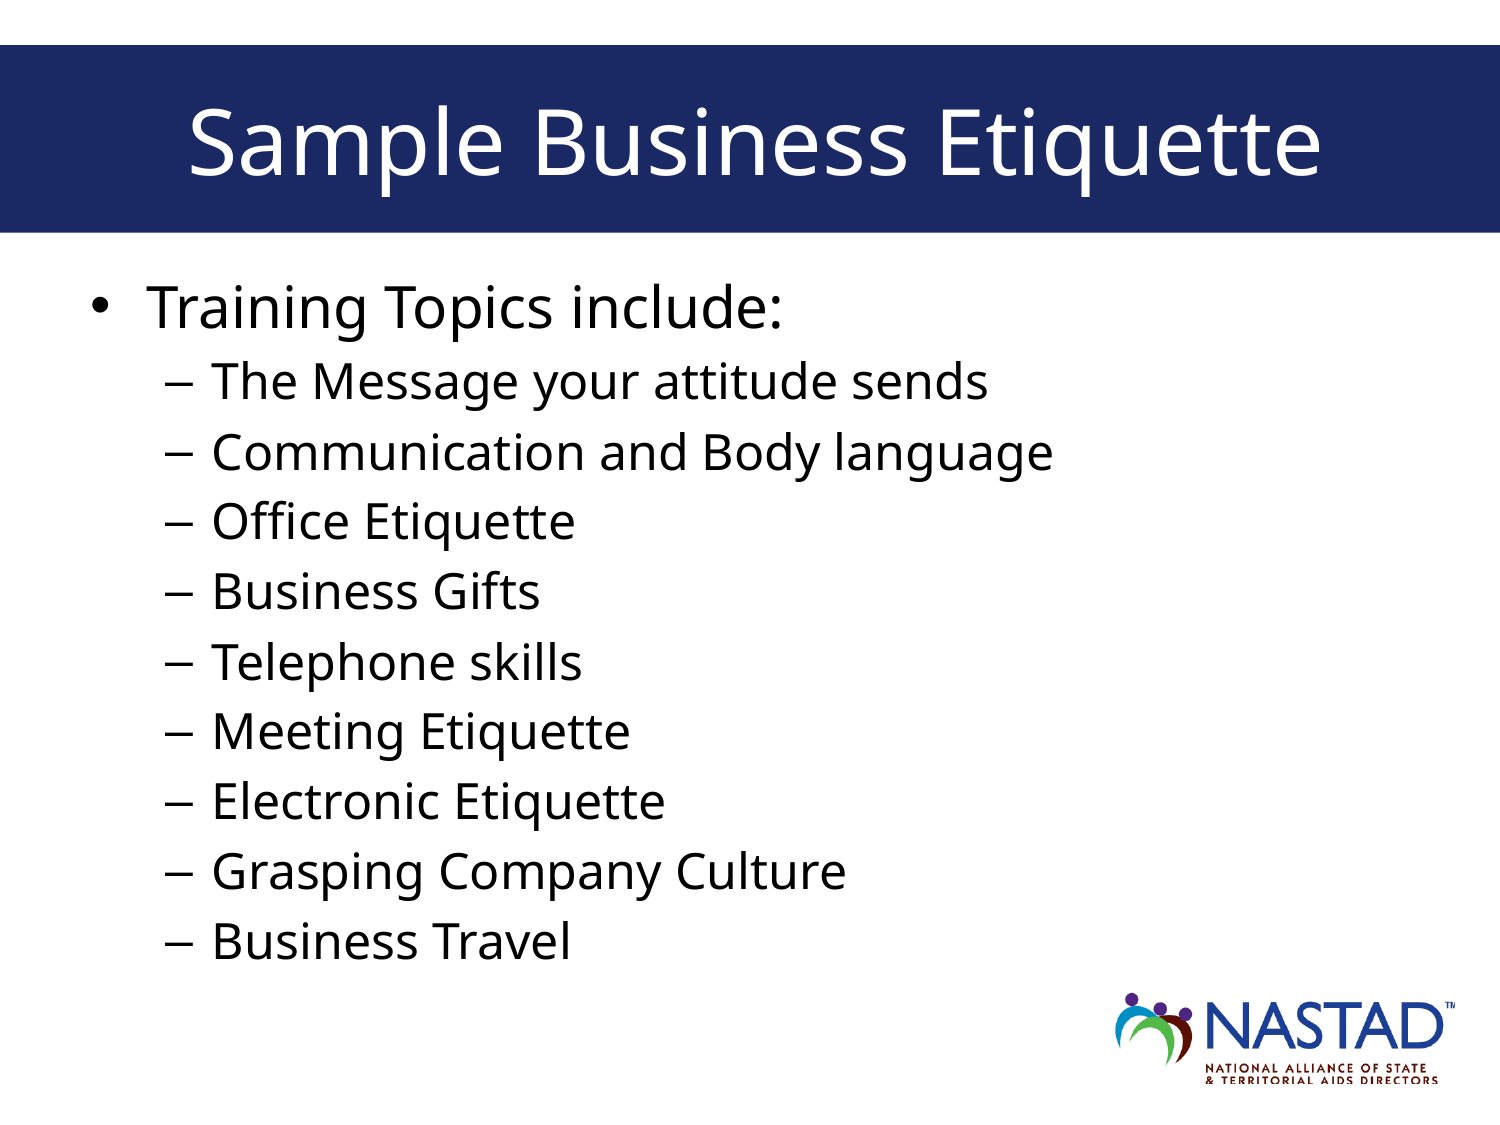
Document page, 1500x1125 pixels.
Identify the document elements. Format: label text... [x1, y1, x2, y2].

list Training Topics include: The Message your attitude sends Communication and Body language Office Etiquette Business Gifts Telephone skills Meeting Etiquette Electronic Etiquette Grasping Company Culture Business Travel [75, 262, 1425, 1005]
title Sample Business Etiquette [0, 45, 1500, 233]
picture [1115, 992, 1456, 1084]
